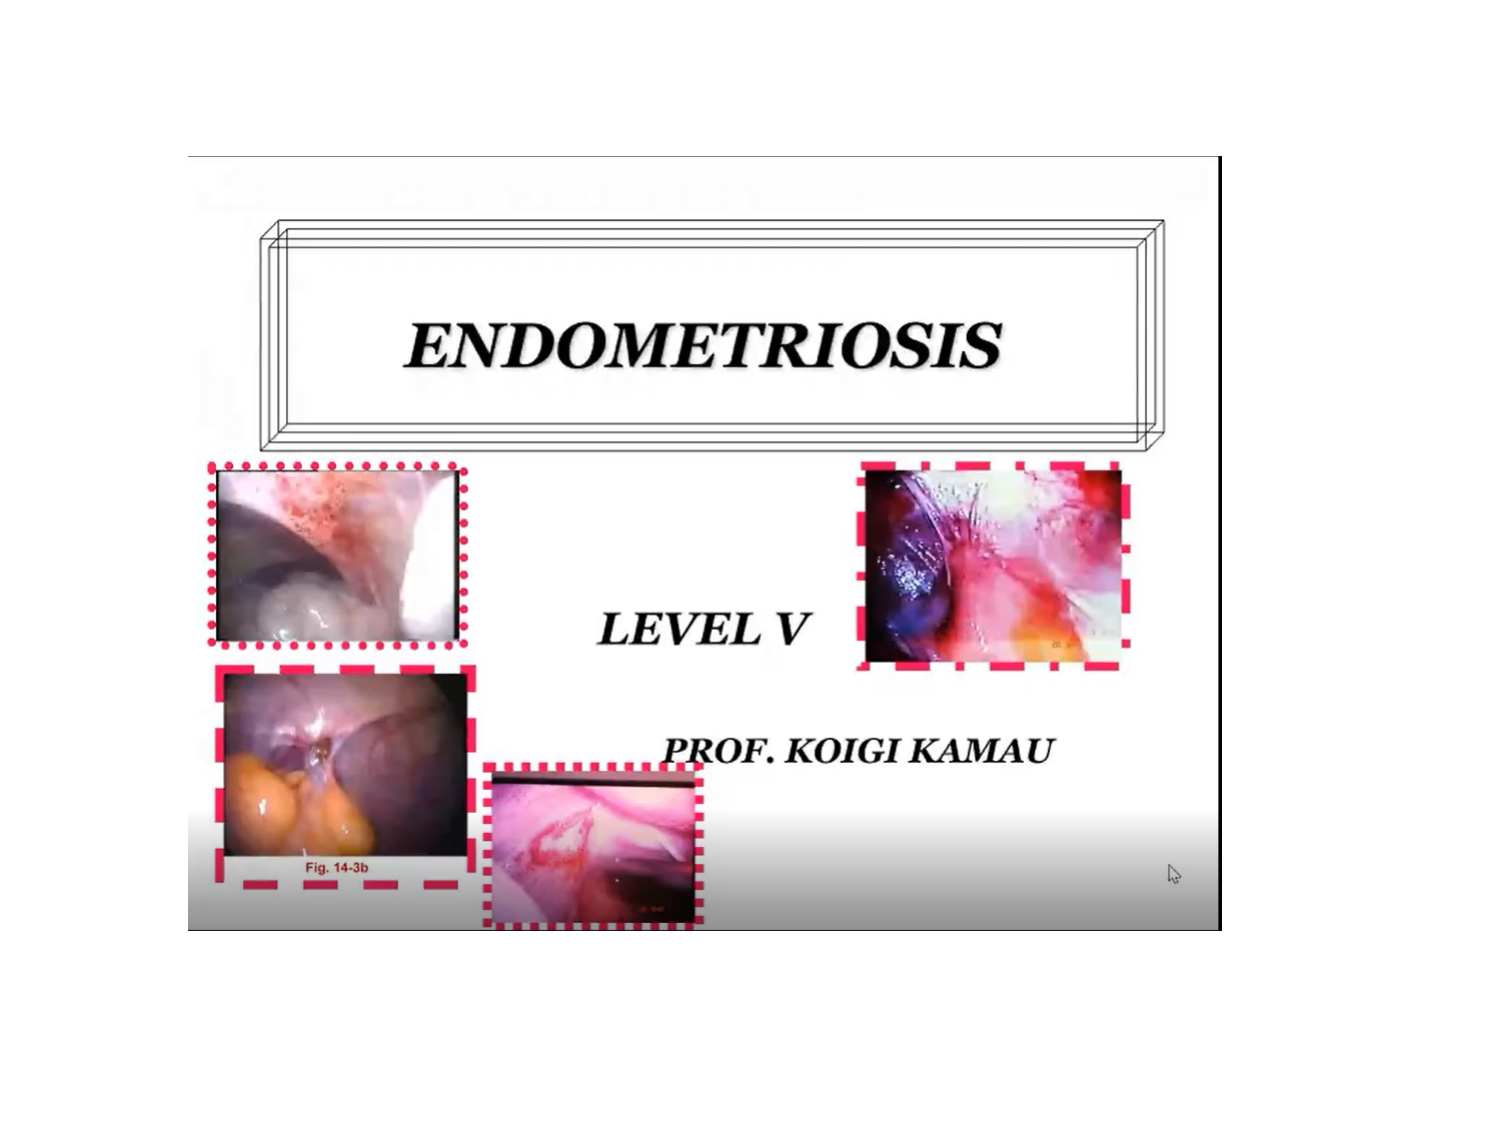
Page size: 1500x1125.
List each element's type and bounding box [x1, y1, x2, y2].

picture [188, 156, 1222, 931]
